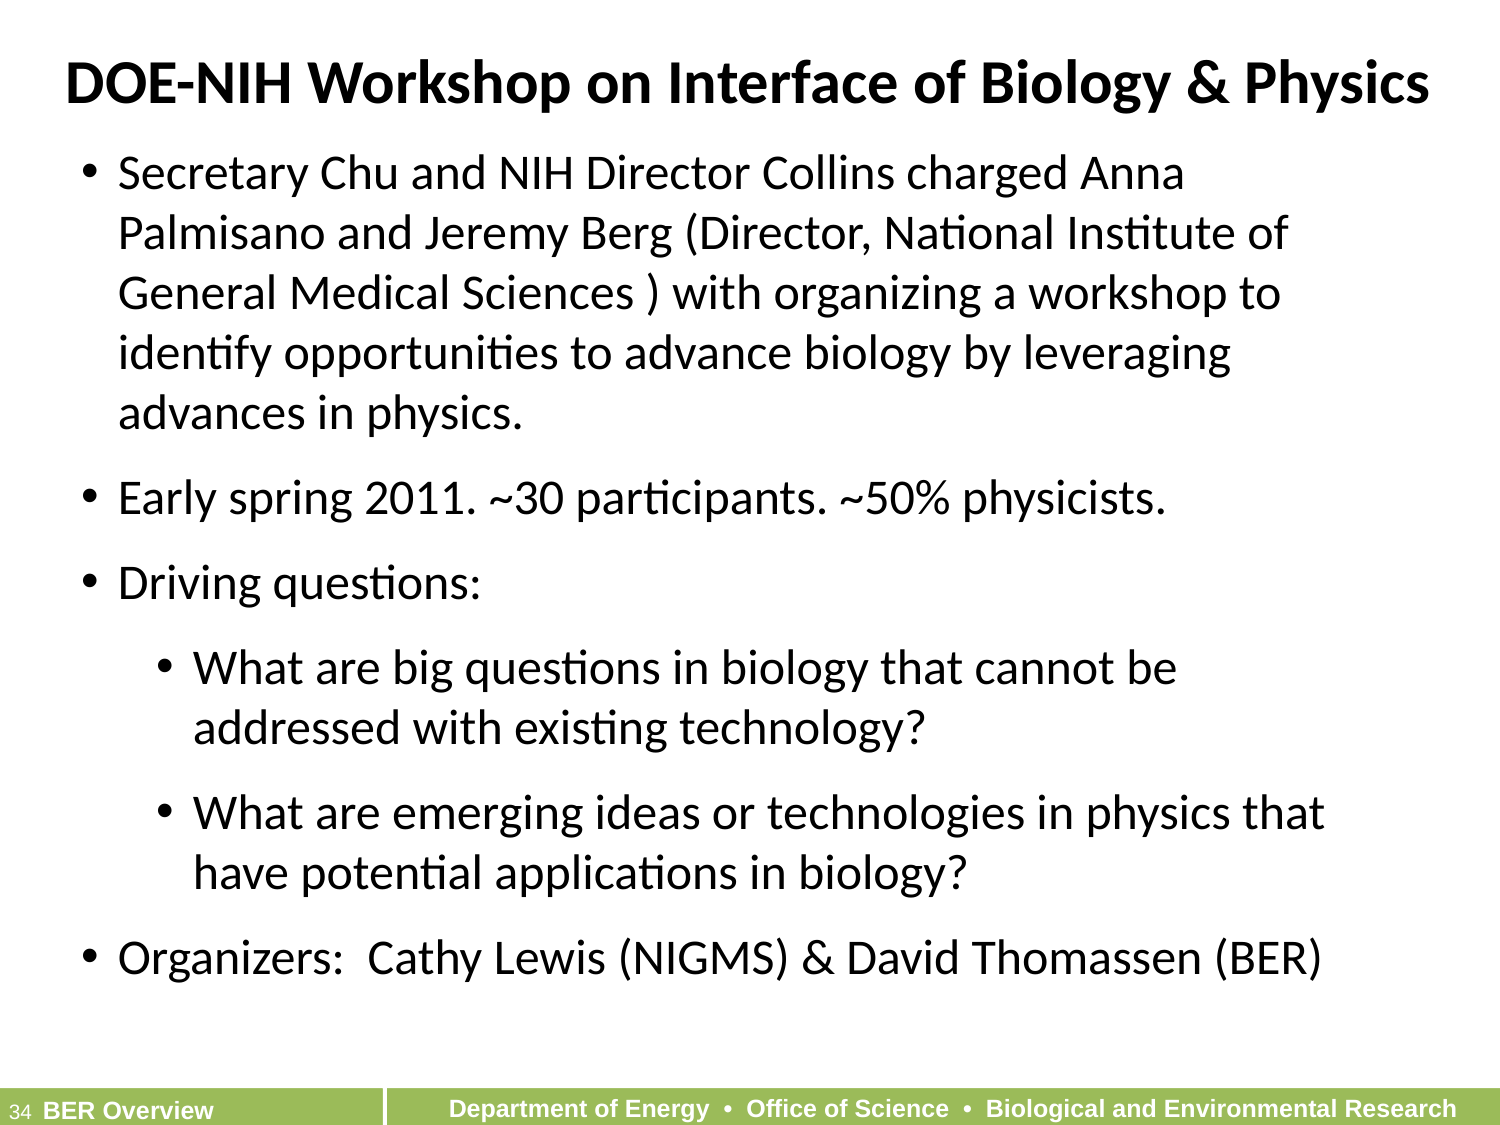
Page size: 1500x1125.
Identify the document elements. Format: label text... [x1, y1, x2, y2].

text_box Secretary Chu and NIH Director Collins charged Anna Palmisano and Jeremy Berg (Director, National Institute of General Medical Sciences ) with organizing a workshop to identify opportunities to advance biology by leveraging advances in physics. Early spring 2011. ~30 participants. ~50% physicists. Driving questions: What are big questions in biology that cannot be addressed with existing technology? What are emerging ideas or technologies in physics that have potential applications in biology? Organizers: Cathy Lewis (NIGMS) & David Thomassen (BER) [66, 132, 1397, 993]
title DOE-NIH Workshop on Interface of Biology & Physics [50, 45, 1462, 233]
